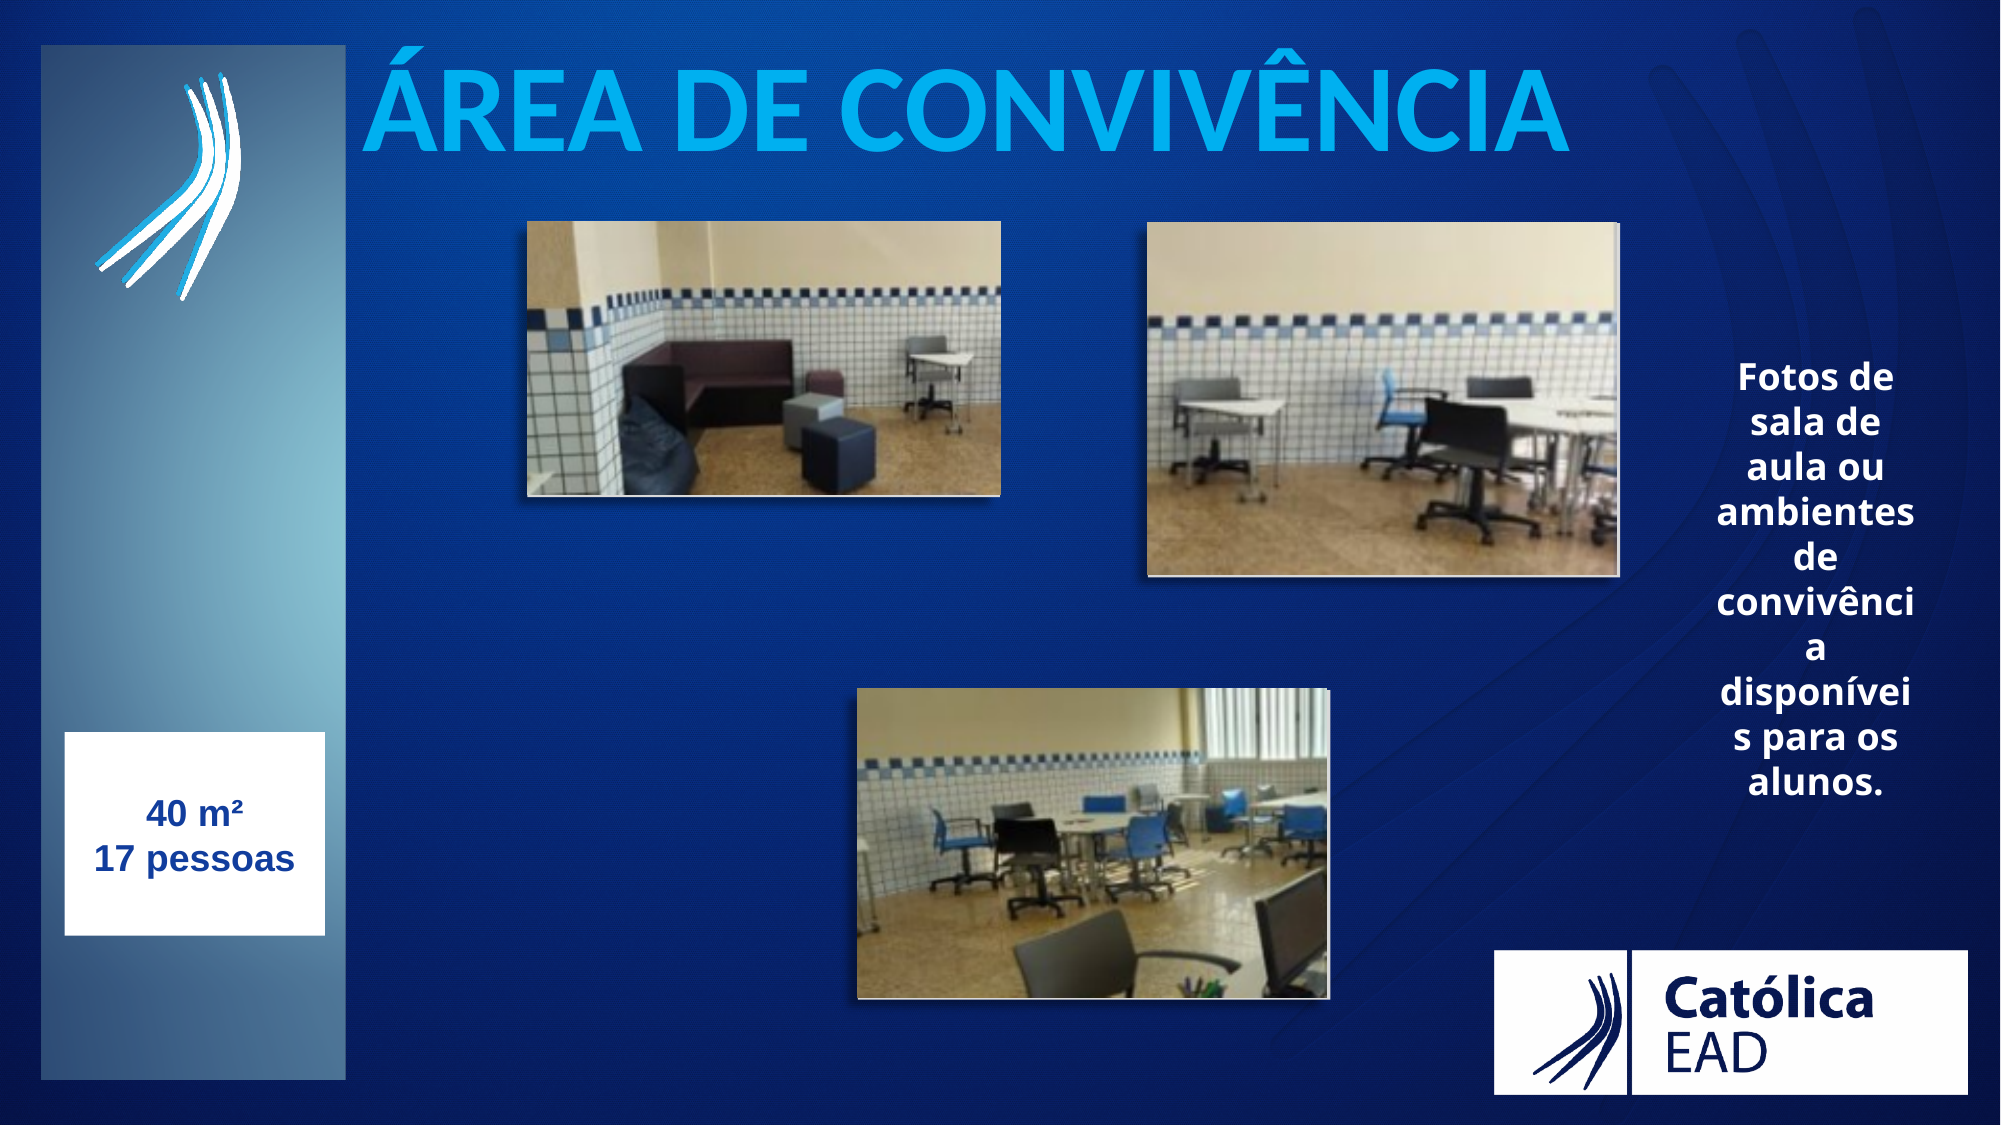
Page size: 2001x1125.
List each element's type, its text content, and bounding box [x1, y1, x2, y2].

picture [0, 0, 2001, 1125]
text_box FOTO [1147, 222, 1621, 578]
text_box Fotos de sala de aula ou ambientes de convivência disponíveis para os alunos. [1699, 345, 1933, 810]
title ÁREA DE CONVIVÊNCIA [347, 30, 2000, 187]
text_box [95, 72, 241, 301]
text_box FOTO [526, 222, 1001, 498]
text_box FOTO [857, 689, 1331, 1001]
